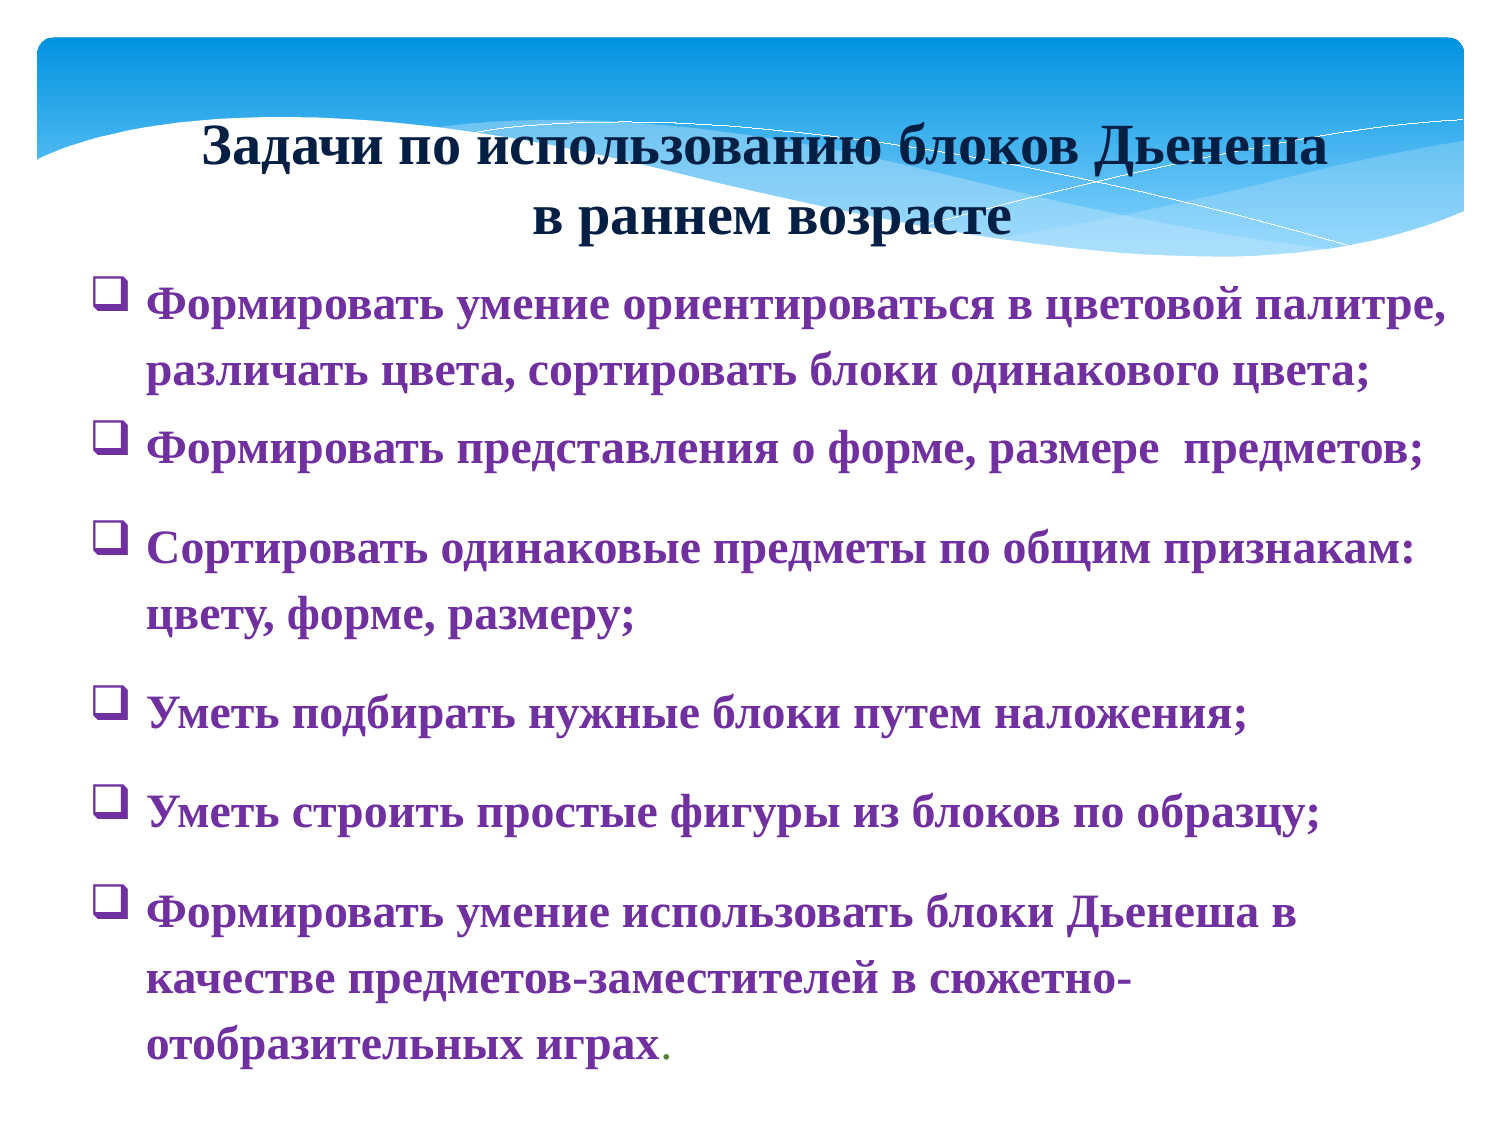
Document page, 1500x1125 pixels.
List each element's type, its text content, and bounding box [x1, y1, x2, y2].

text_box Задачи по использованию блоков Дьенеша в раннем возрасте [187, 98, 1359, 254]
text_box Формировать умение ориентироваться в цветовой палитре, различать цвета, сортировать блоки одинакового цвета; Формировать представления о форме, размере предметов; Сортировать одинаковые предметы по общим признакам: цвету, форме, размеру; Уметь подбирать нужные блоки путем наложения; Уметь строить простые фигуры из блоков по образцу; Формировать умение использовать блоки Дьенеша в качестве предметов-заместителей в сюжетно-отобразительных играх. [74, 255, 1471, 1077]
